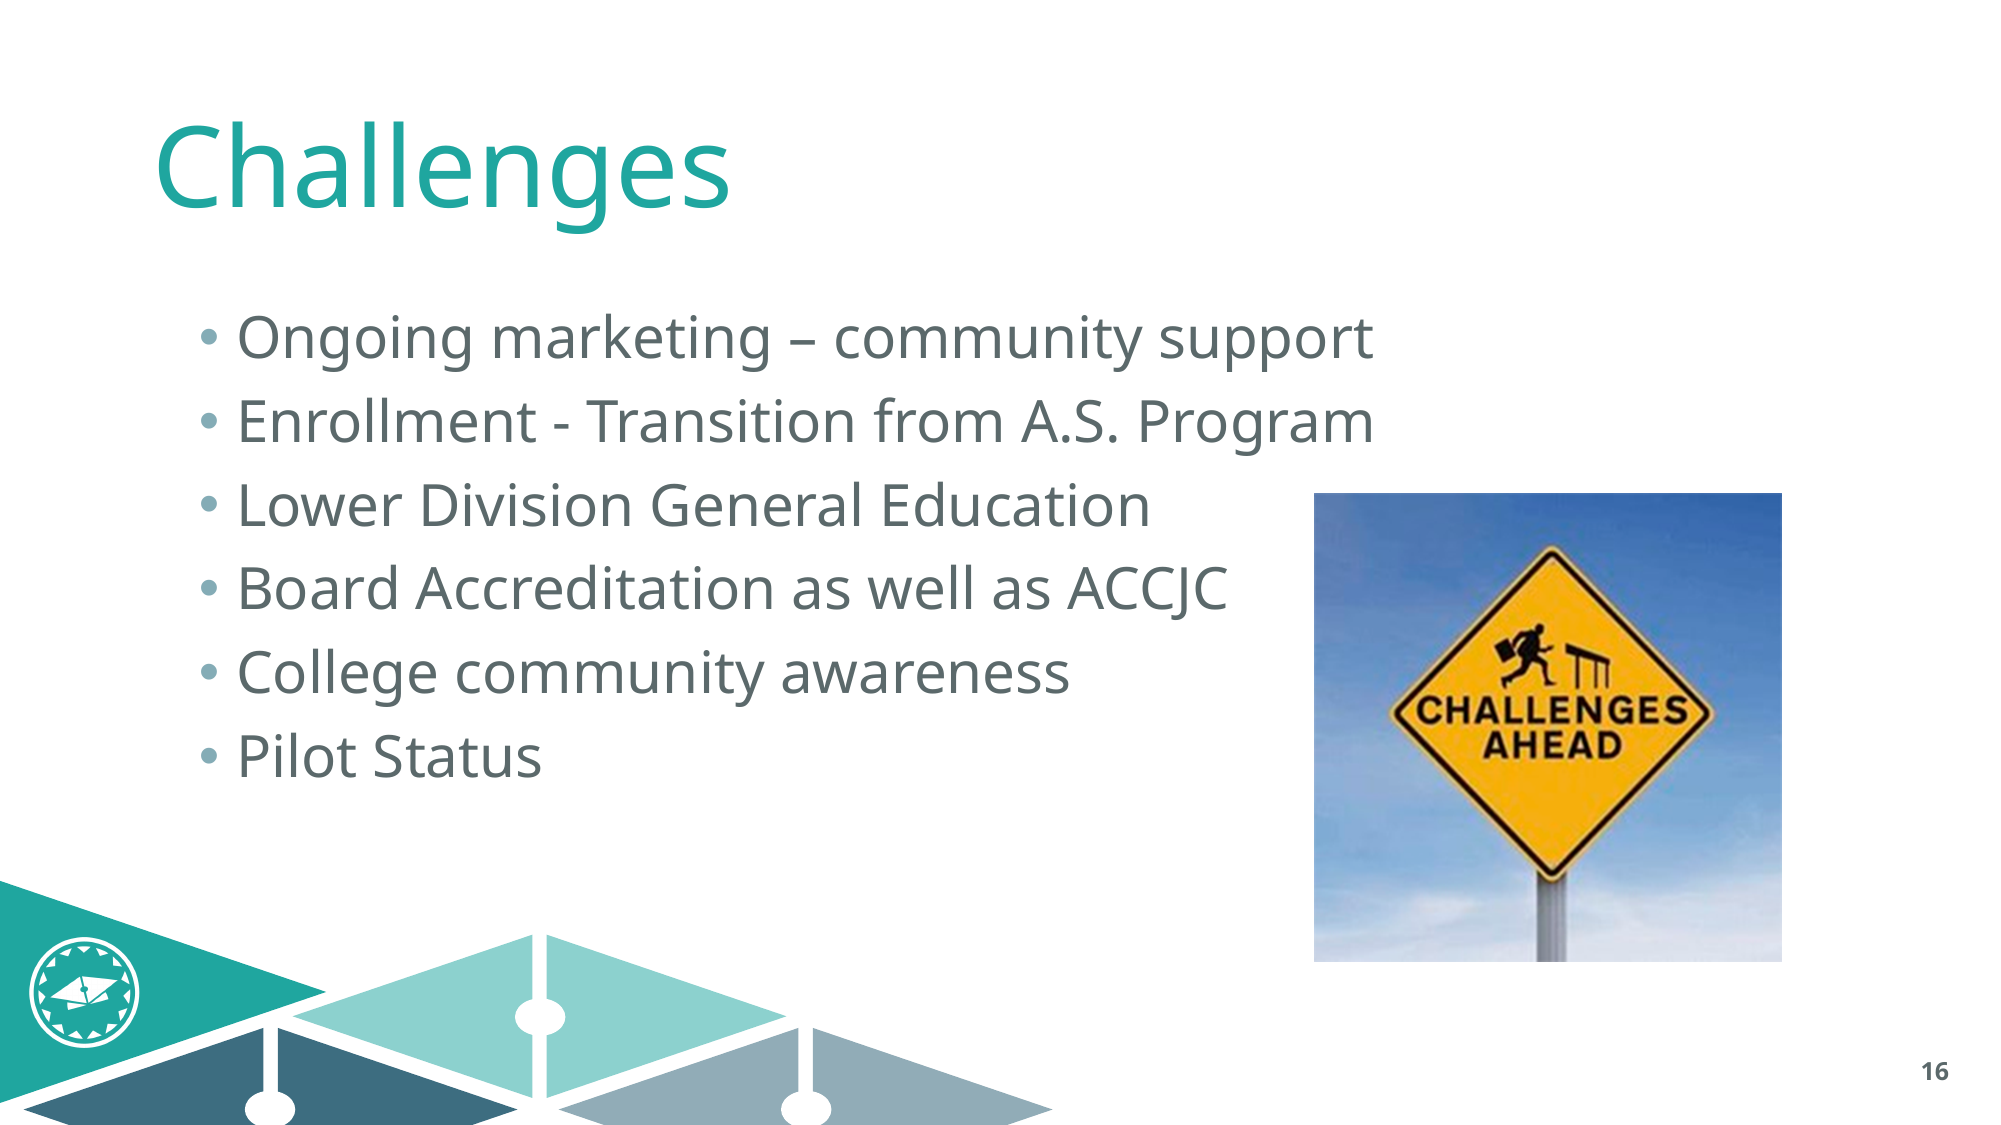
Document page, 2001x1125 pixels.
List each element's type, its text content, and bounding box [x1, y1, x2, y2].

title Challenges [137, 62, 1863, 280]
slide_number 16 [1884, 1042, 1964, 1103]
list Ongoing marketing – community support Enrollment - Transition from A.S. Program Lower Division General Education Board Accreditation as well as ACCJC College community awareness Pilot Status [183, 300, 1863, 941]
picture [1314, 493, 1783, 962]
picture [29, 937, 147, 1048]
